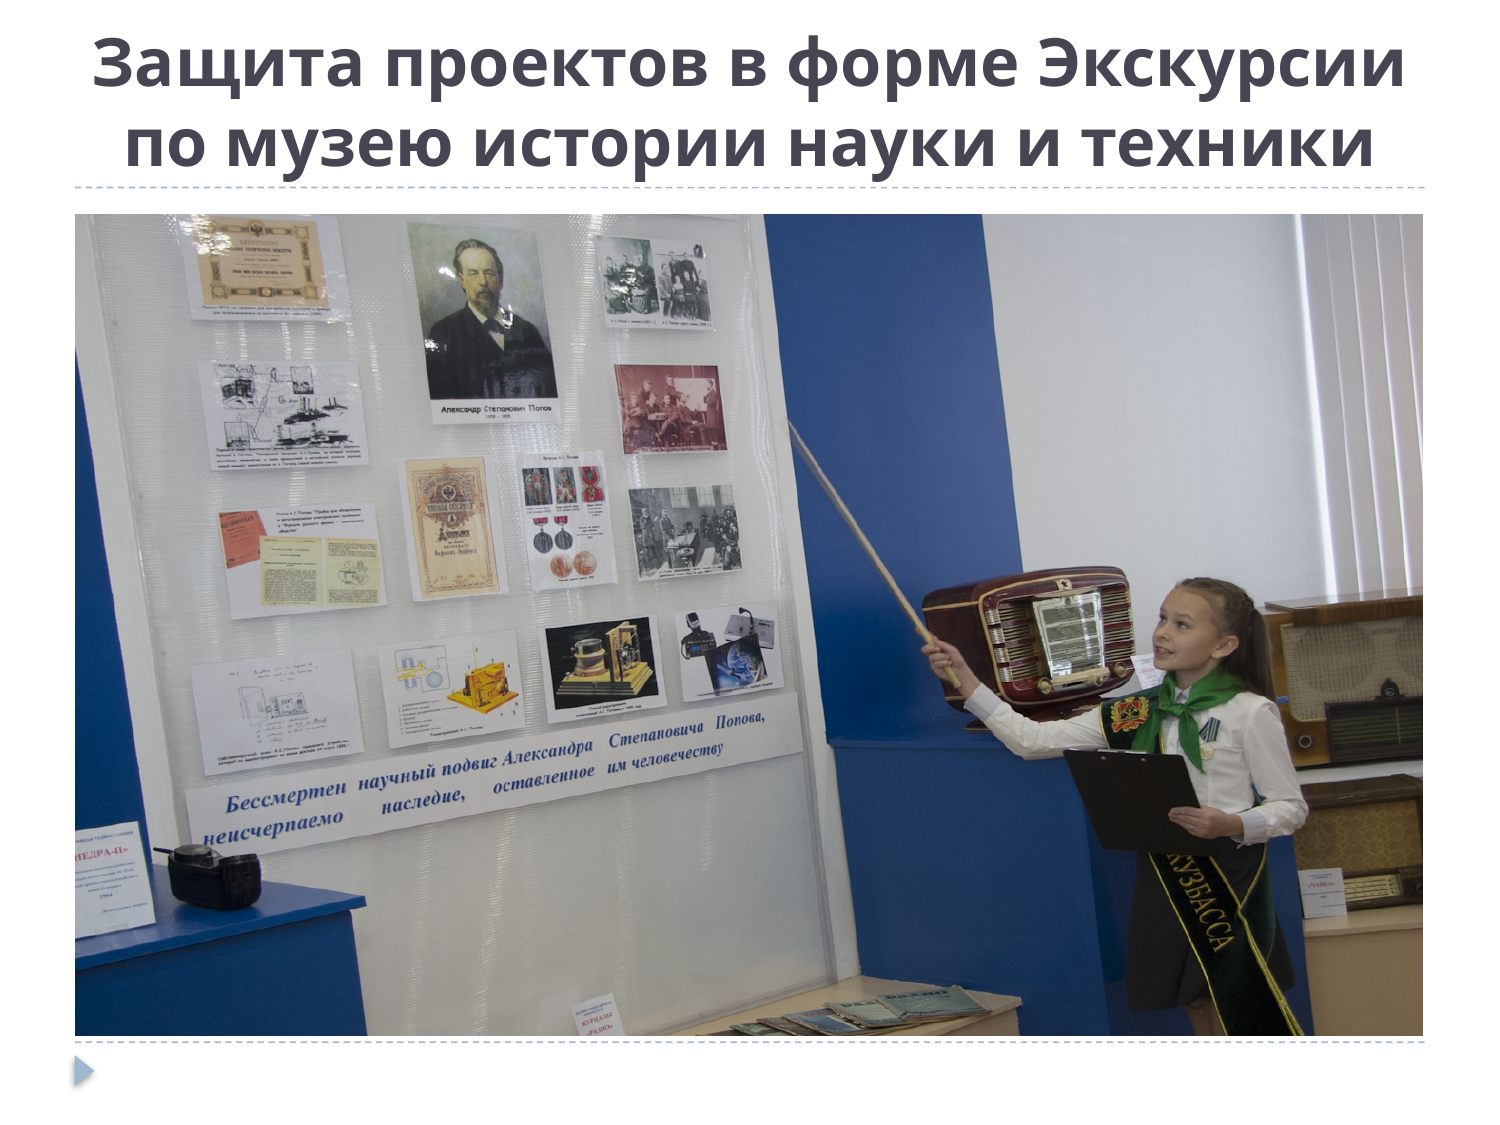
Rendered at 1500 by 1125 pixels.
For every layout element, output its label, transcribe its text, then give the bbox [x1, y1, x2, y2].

picture [74, 214, 1424, 1036]
title Защита проектов в форме Экскурсии по музею истории науки и техники [75, 37, 1425, 188]
